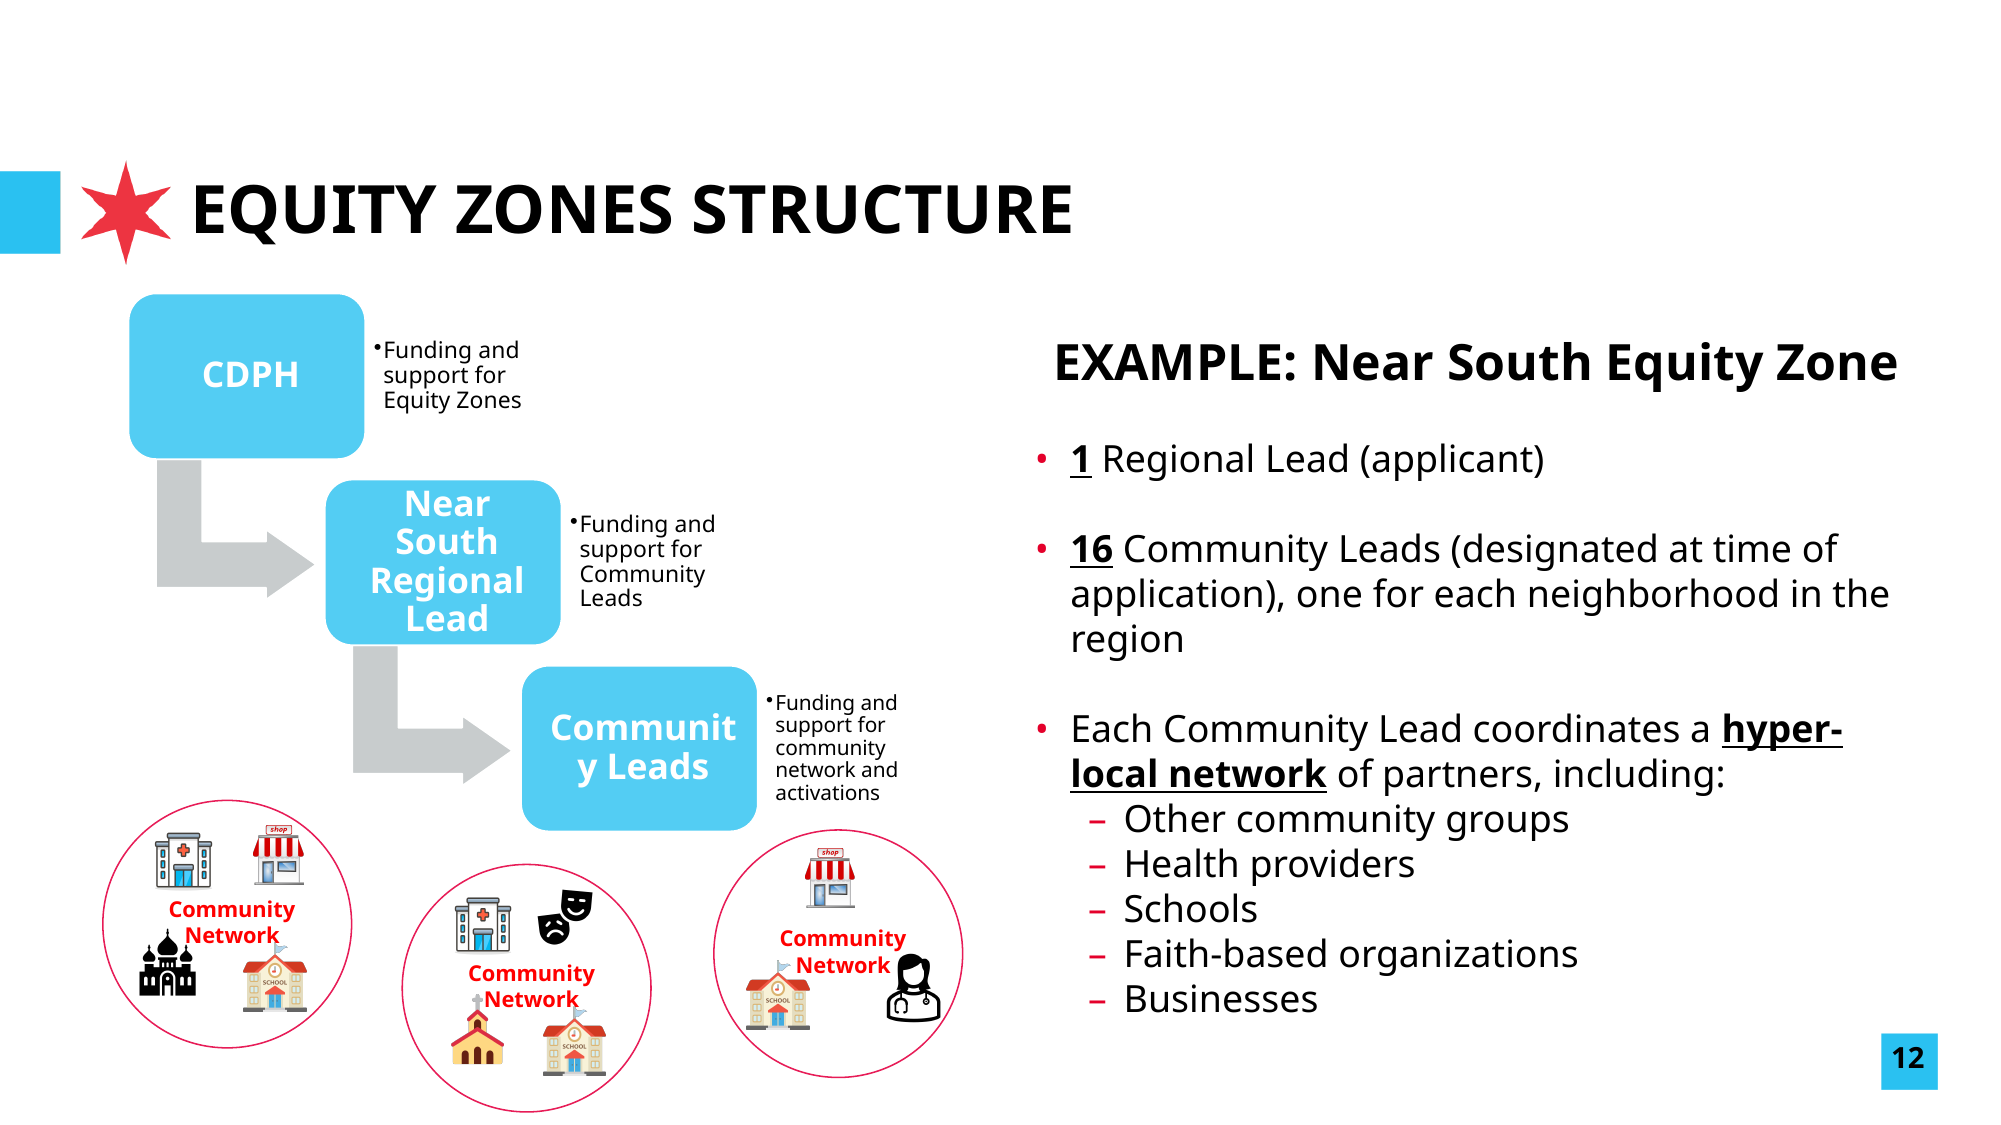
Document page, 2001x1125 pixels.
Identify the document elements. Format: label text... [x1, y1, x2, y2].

picture [444, 991, 511, 1066]
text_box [127, 241, 931, 884]
picture [531, 883, 598, 950]
picture [1881, 1033, 1938, 1090]
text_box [401, 864, 652, 1113]
picture [0, 160, 171, 265]
title EQUITY ZONES STRUCTURE [175, 79, 1897, 344]
text_box EXAMPLE: Near South Equity Zone 1 Regional Lead (applicant) 16 Community Leads (designated at time of application), one for each neighborhood in the region Each Community Lead coordinates a hyper-local network of partners, including: Other community groups Health providers Schools Faith-based organizations Businesses [1016, 329, 1919, 920]
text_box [713, 829, 963, 1078]
picture [871, 946, 955, 1029]
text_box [102, 800, 352, 1049]
